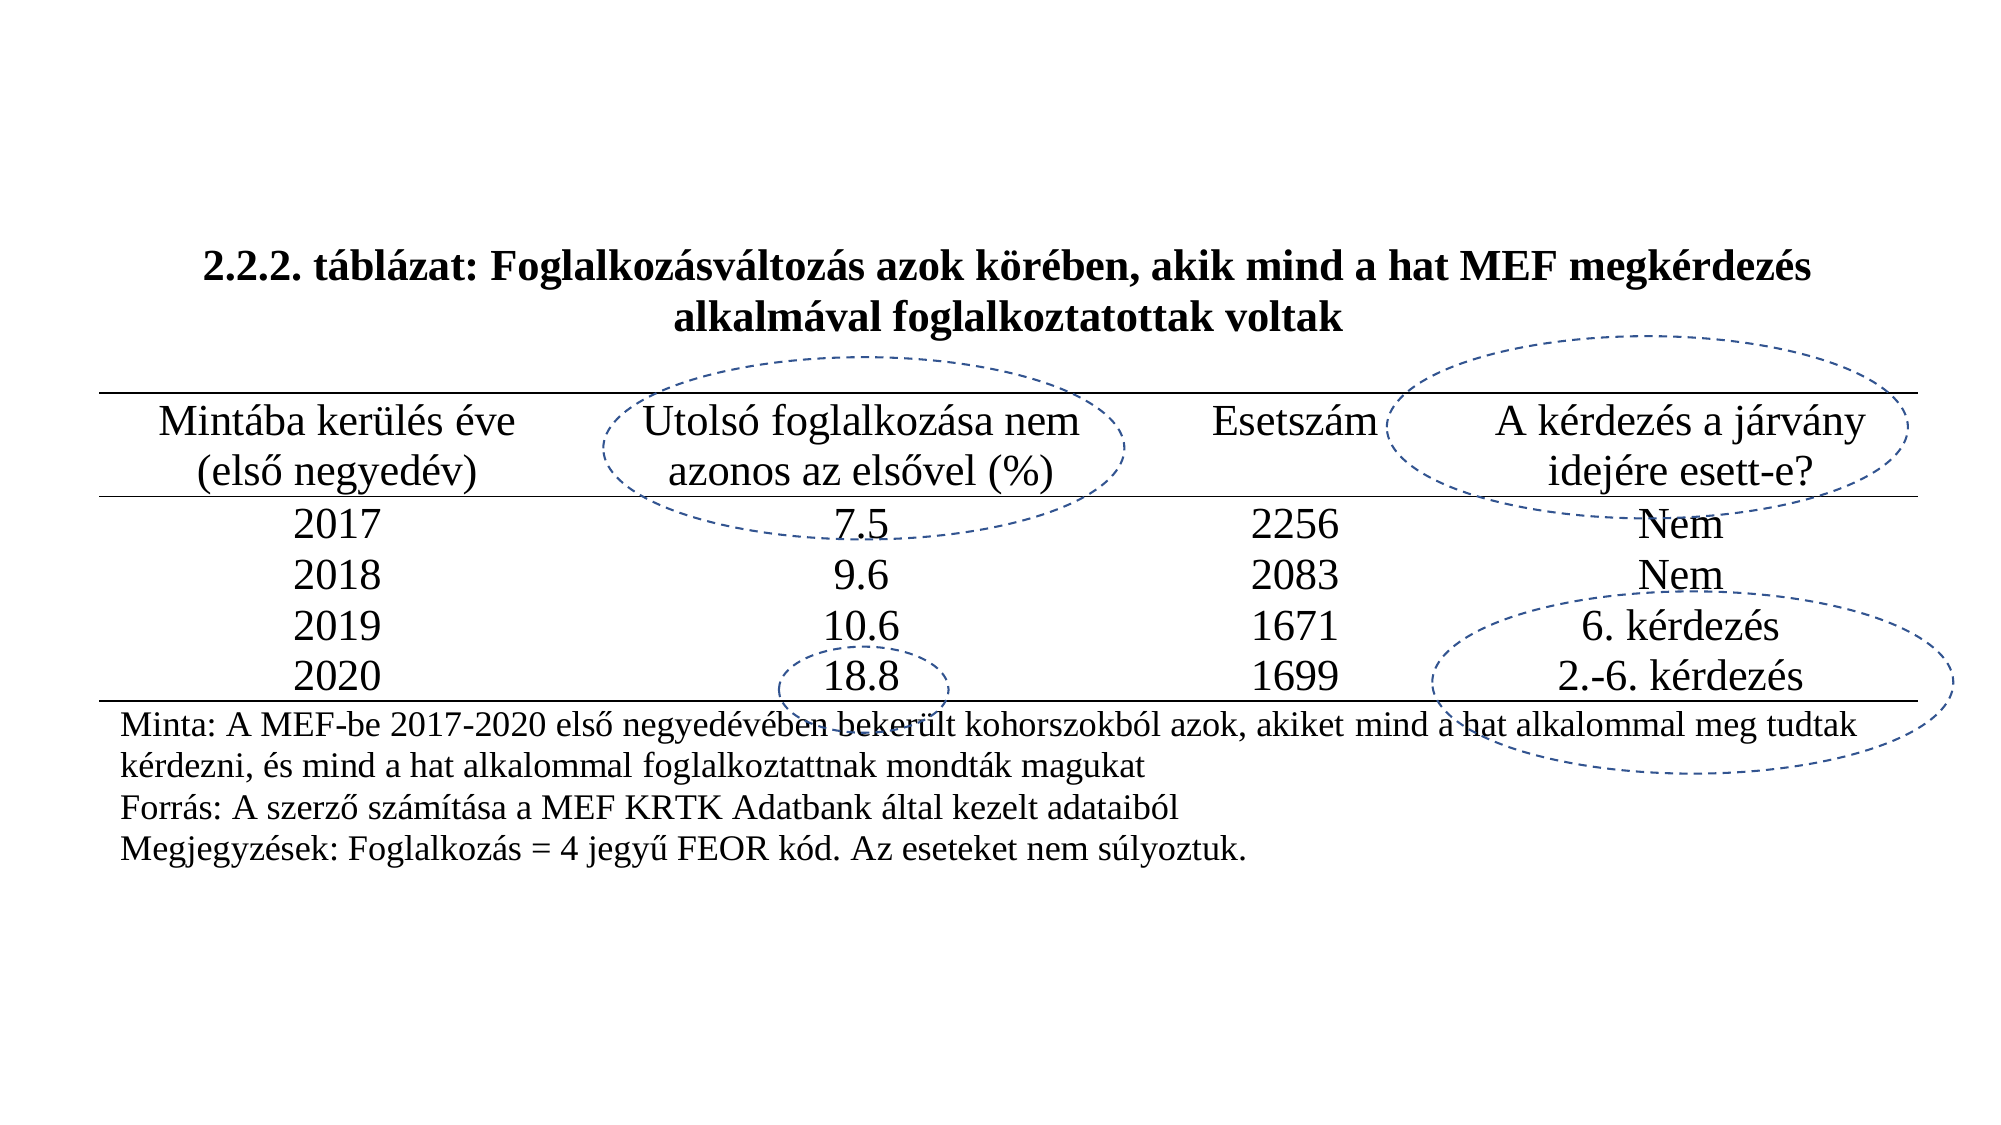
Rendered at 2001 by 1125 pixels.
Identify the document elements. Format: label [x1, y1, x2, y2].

picture [98, 239, 1923, 959]
text_box [1923, 639, 1955, 727]
